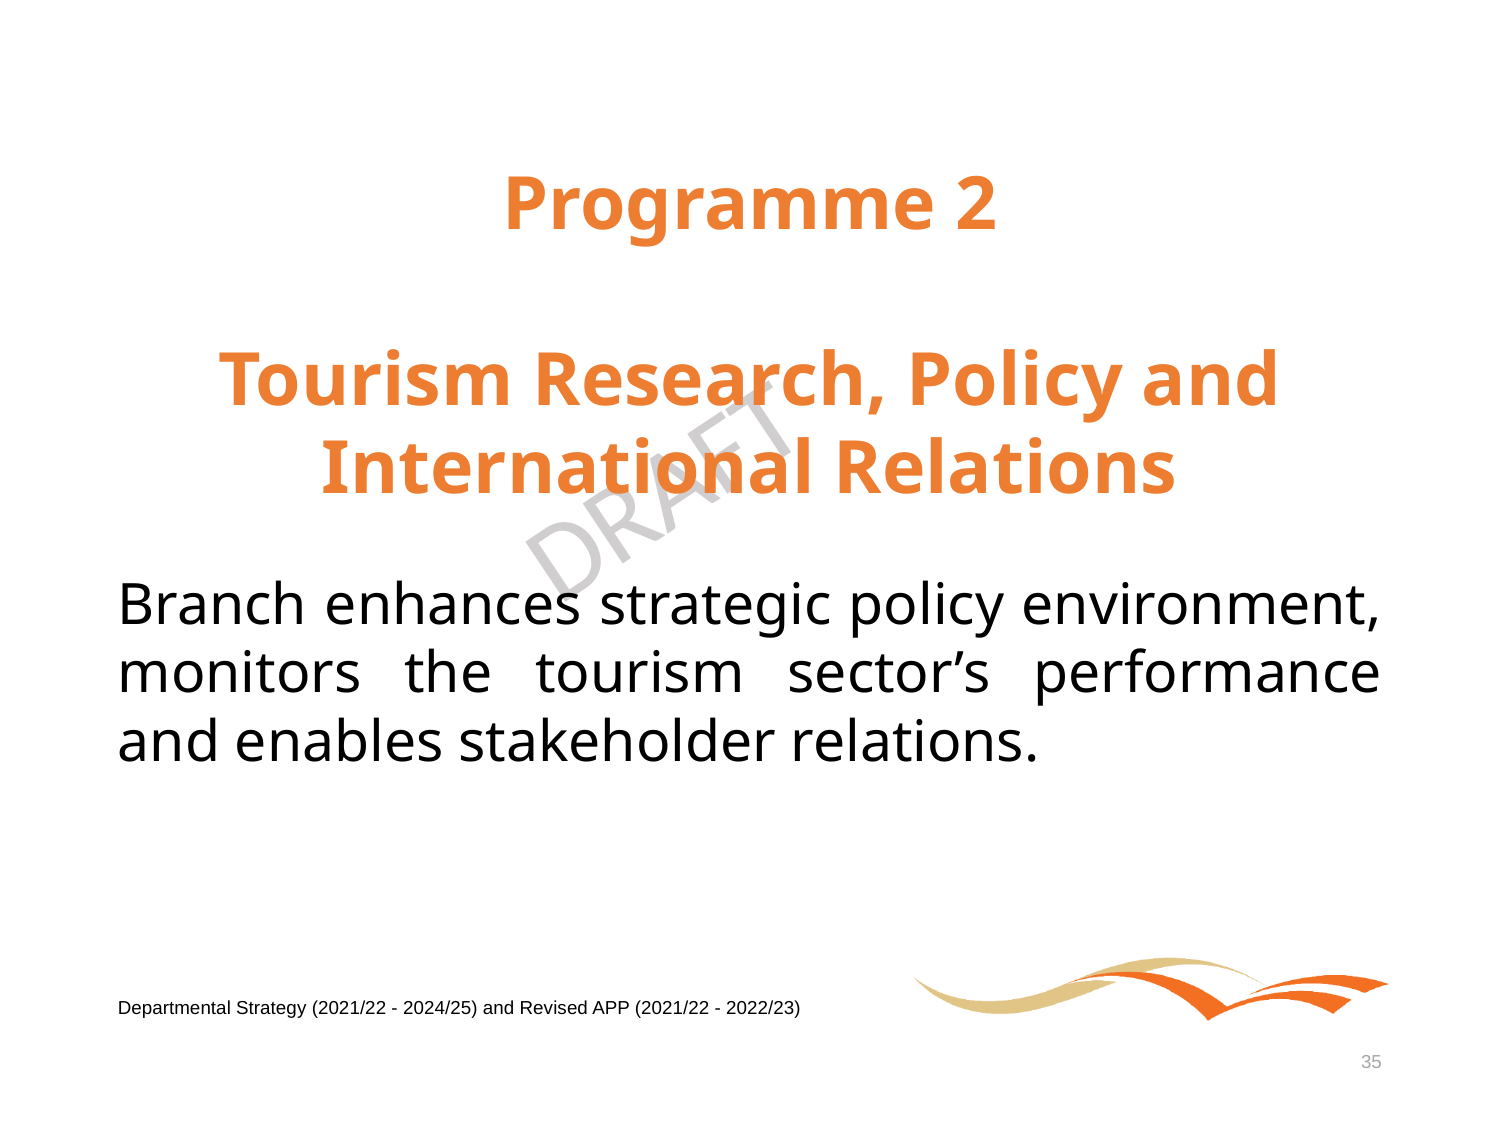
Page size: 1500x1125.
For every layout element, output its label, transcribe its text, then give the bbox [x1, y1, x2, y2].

list Programme 2 Tourism Research, Policy and International Relations Branch enhances strategic policy environment, monitors the tourism sector’s performance and enables stakeholder relations. [103, 148, 1397, 809]
picture [904, 949, 1397, 1034]
footer Departmental Strategy (2021/22 - 2024/25) and Revised APP (2021/22 - 2022/23) [103, 988, 869, 1043]
slide_number 35 [1216, 1042, 1397, 1103]
